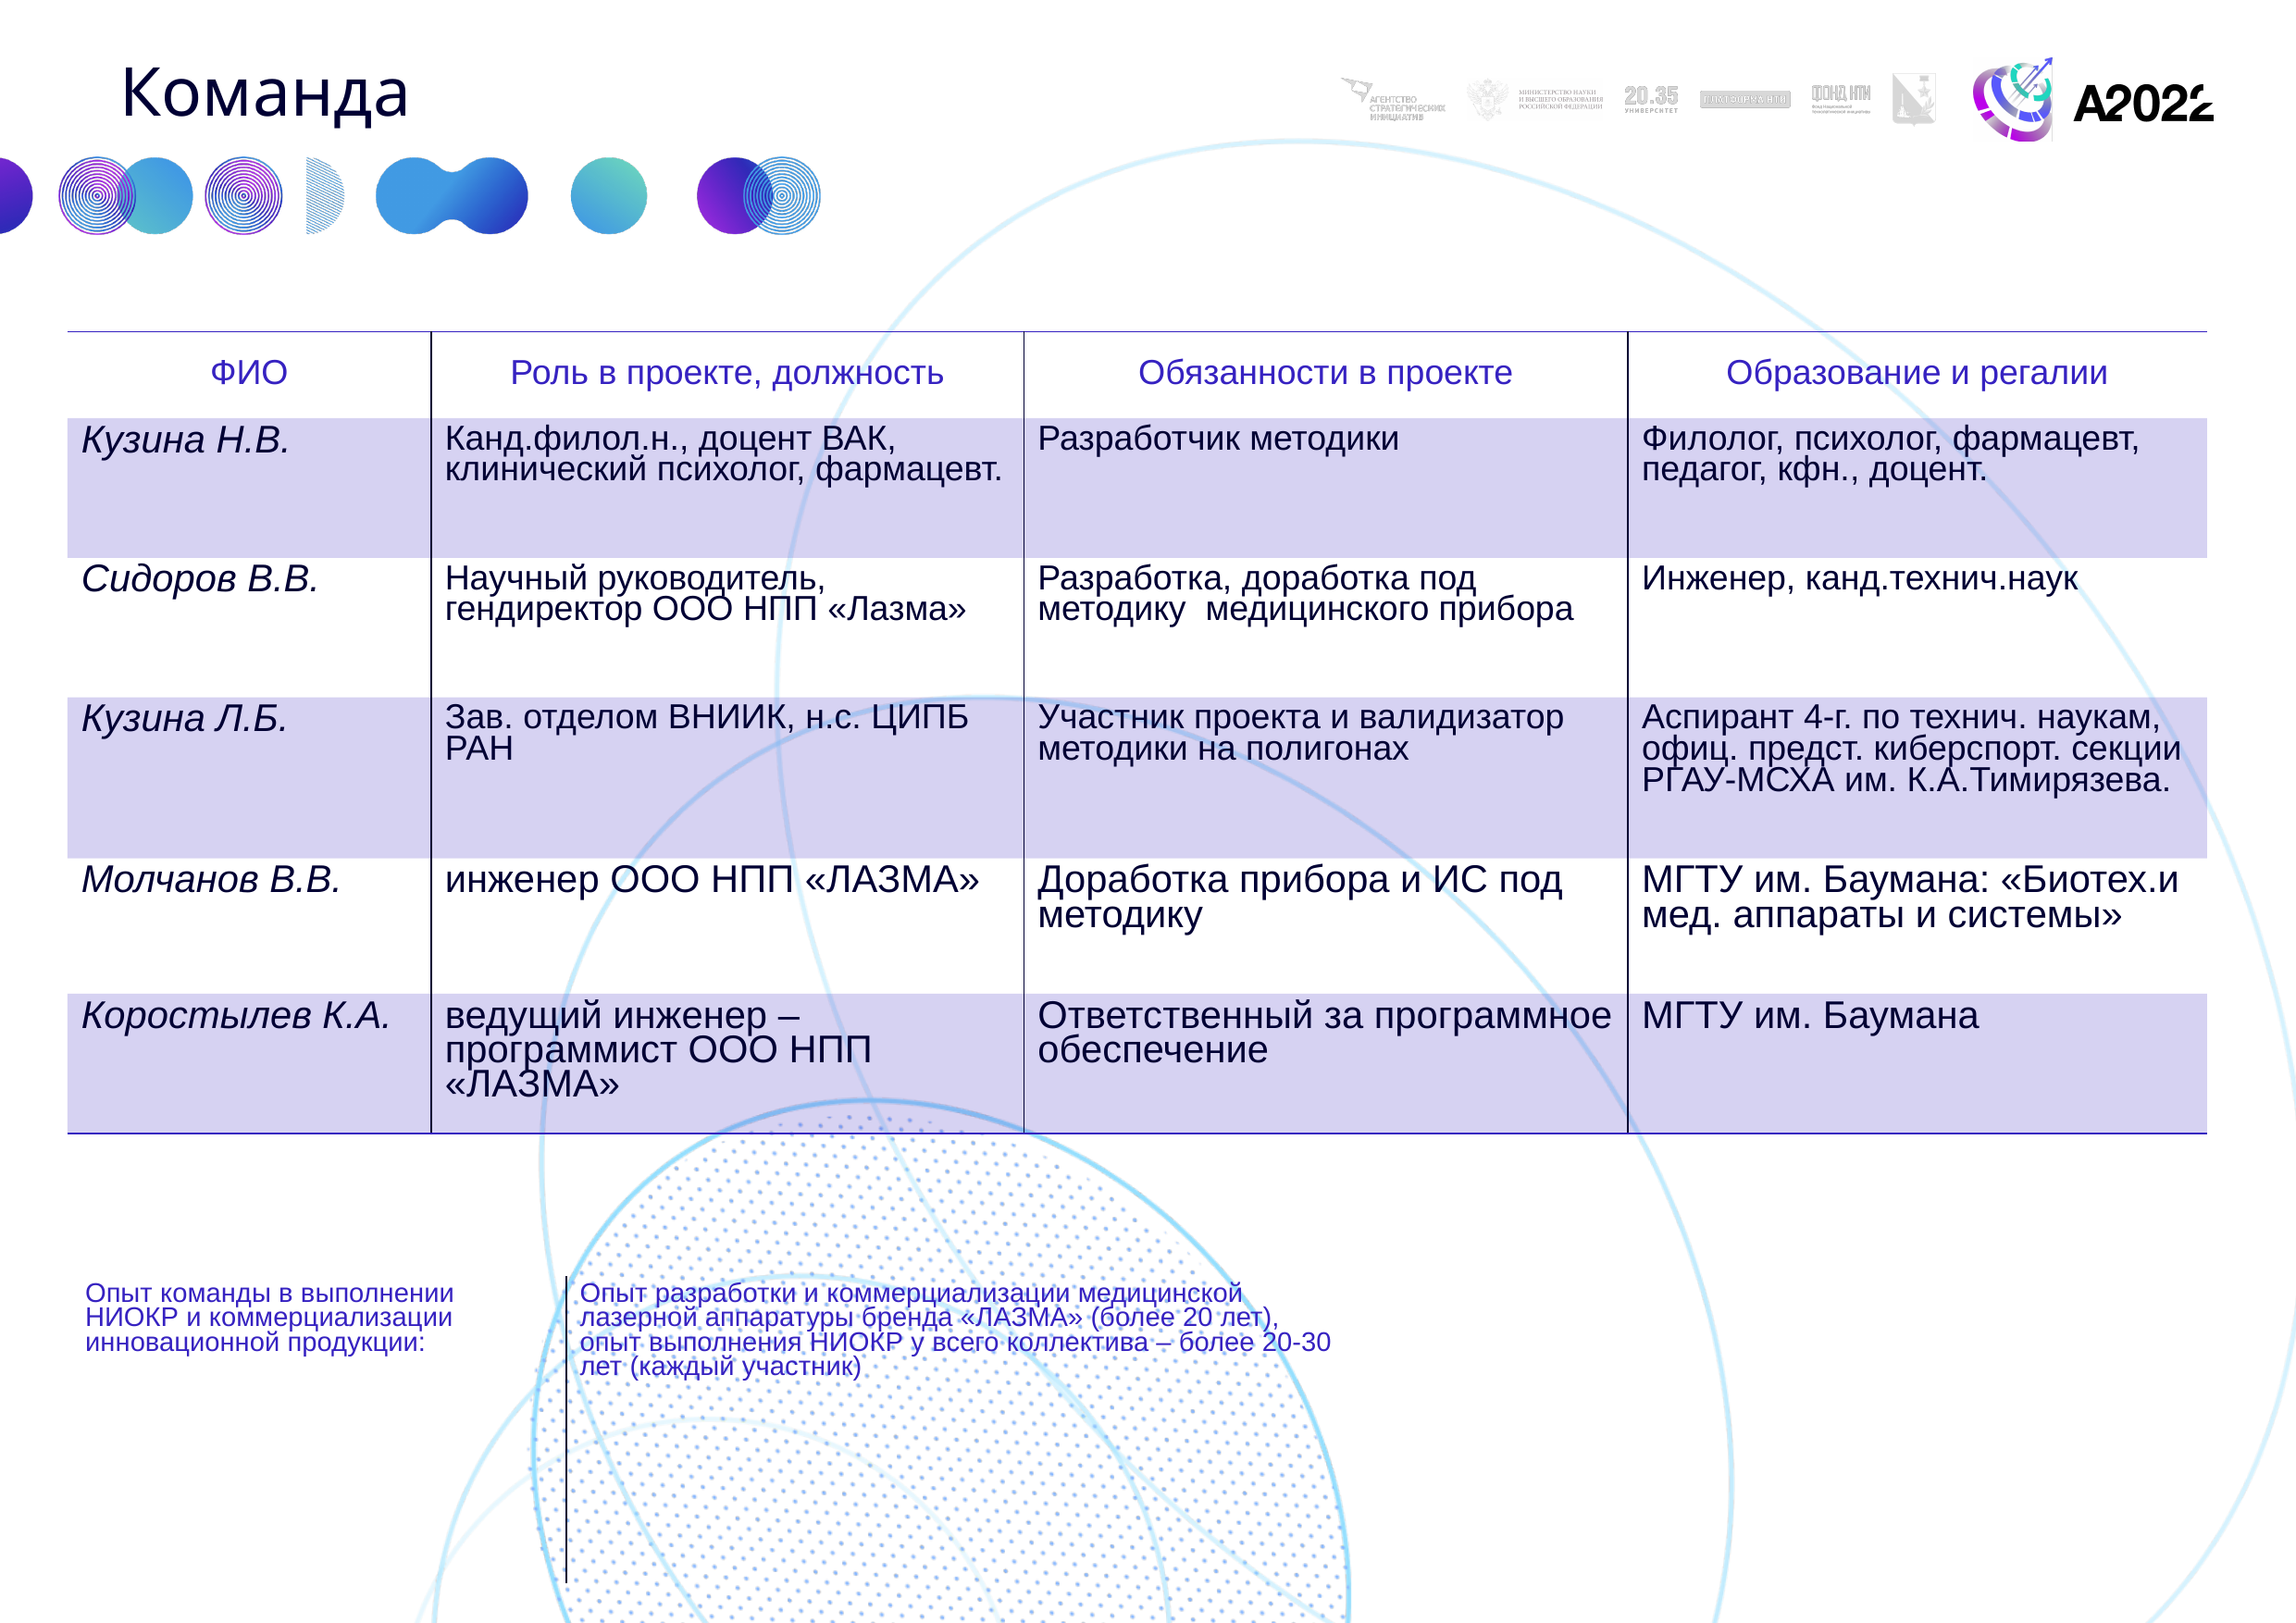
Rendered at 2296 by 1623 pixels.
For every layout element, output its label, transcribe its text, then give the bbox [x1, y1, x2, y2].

table_cell Кузина Н.В. [68, 418, 343, 558]
picture [0, 57, 2296, 1623]
table_cell Сидоров В.В. [68, 558, 343, 698]
table_cell Кузина Л.Б. [68, 698, 343, 859]
table_cell Коростылев К.А. [68, 994, 343, 1133]
table_header Опыт команды в выполнении НИОКР и коммерциализации инновационной продукции: [71, 1276, 343, 1583]
table_header ФИО [68, 332, 343, 418]
title Команда [119, 57, 1311, 155]
table_cell Молчанов В.В. [68, 859, 343, 994]
